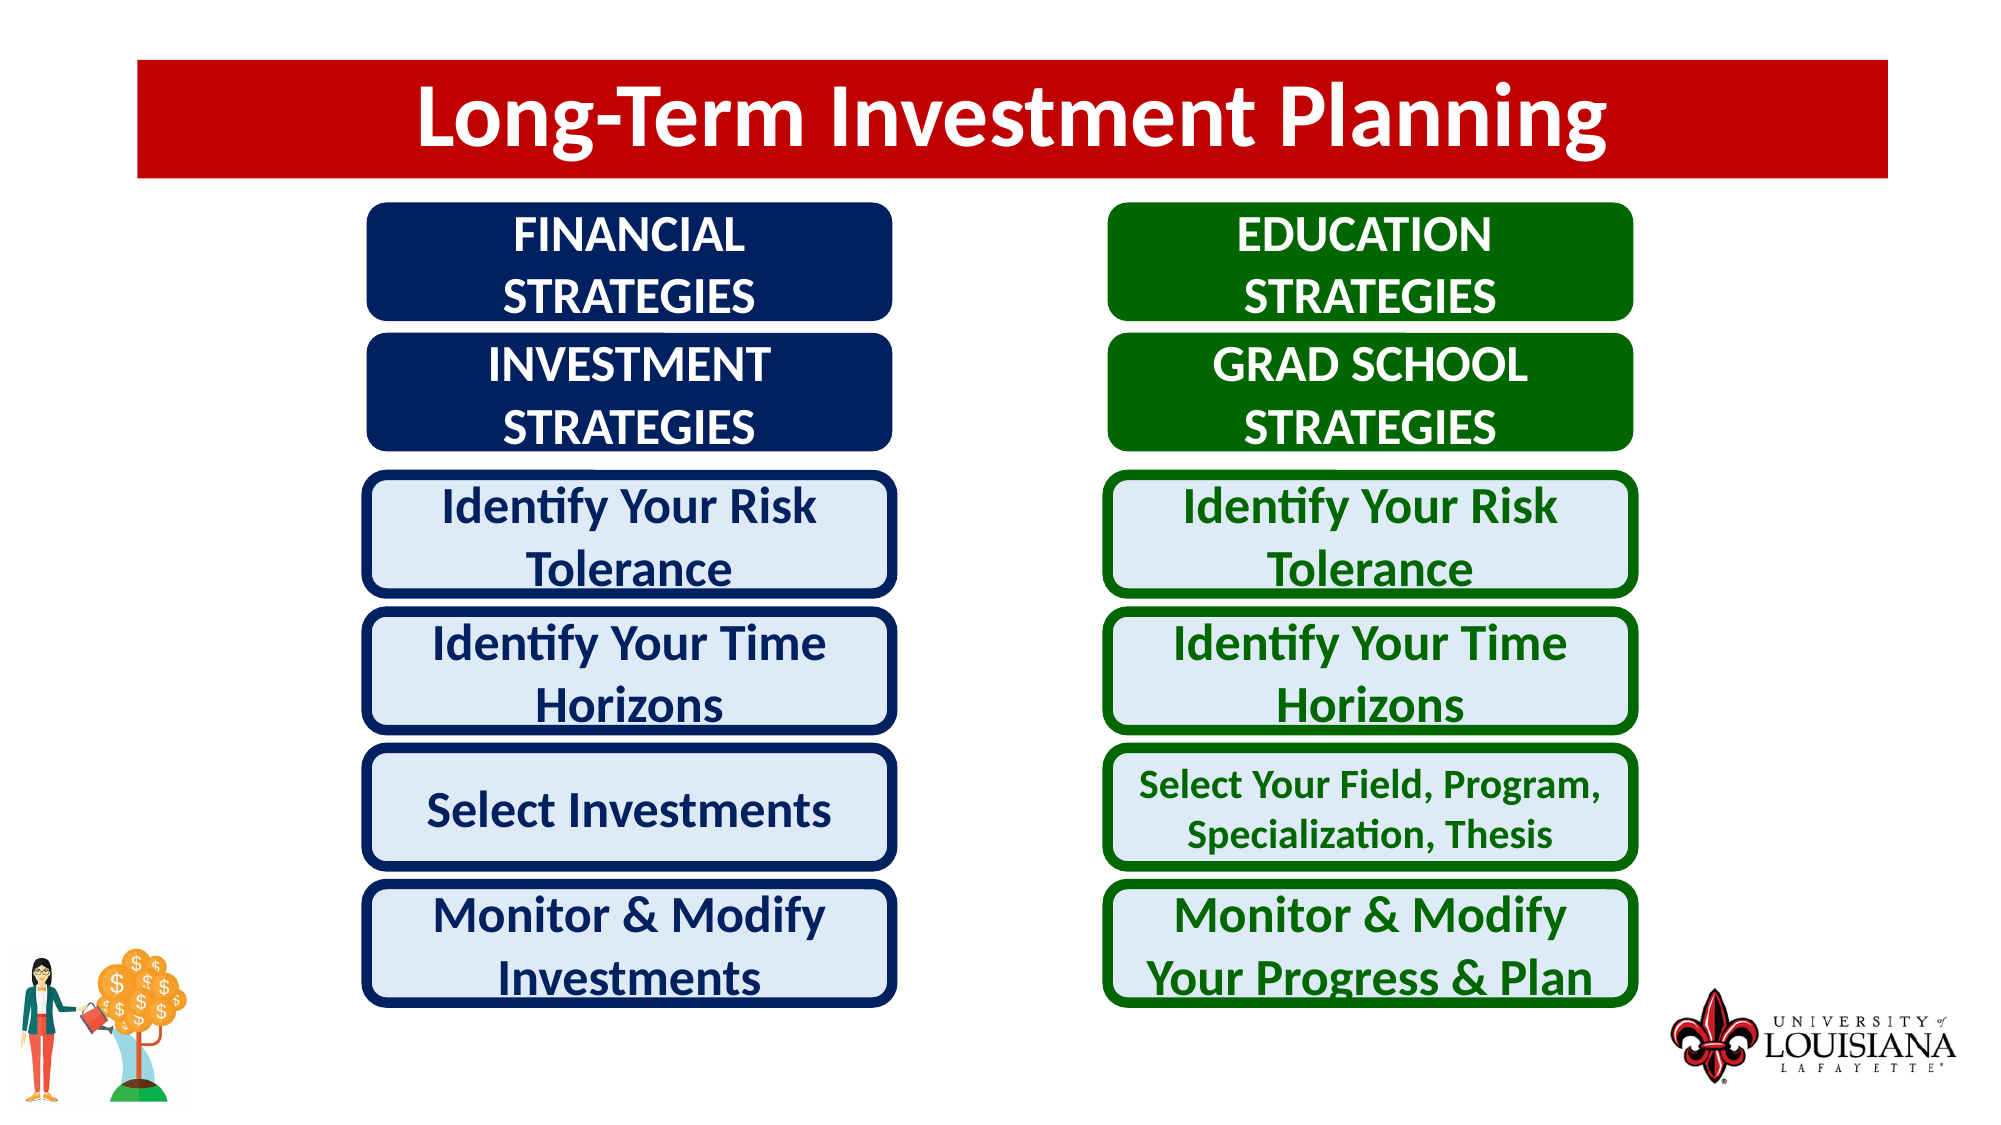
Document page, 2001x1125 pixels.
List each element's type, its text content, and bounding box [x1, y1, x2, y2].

text_box GRAD SCHOOL STRATEGIES [1106, 331, 1635, 453]
picture [1657, 977, 1982, 1091]
text_box Identify Your Risk Tolerance [1106, 473, 1635, 595]
text_box INVESTMENT STRATEGIES [365, 331, 894, 453]
text_box Identify Your Risk Tolerance [365, 473, 894, 595]
text_box Select Investments [365, 746, 894, 868]
text_box Identify Your Time Horizons [365, 610, 894, 732]
text_box EDUCATION STRATEGIES [1106, 201, 1635, 323]
text_box FINANCIAL STRATEGIES [365, 201, 894, 323]
text_box Monitor & Modify Your Progress & Plan [1106, 882, 1635, 1004]
text_box Monitor & Modify Investments [365, 882, 894, 1004]
text_box Select Your Field, Program, Specialization, Thesis [1106, 746, 1635, 868]
text_box Identify Your Time Horizons [1106, 610, 1635, 732]
picture [13, 944, 191, 1107]
text_box Long-Term Investment Planning [137, 59, 1888, 179]
